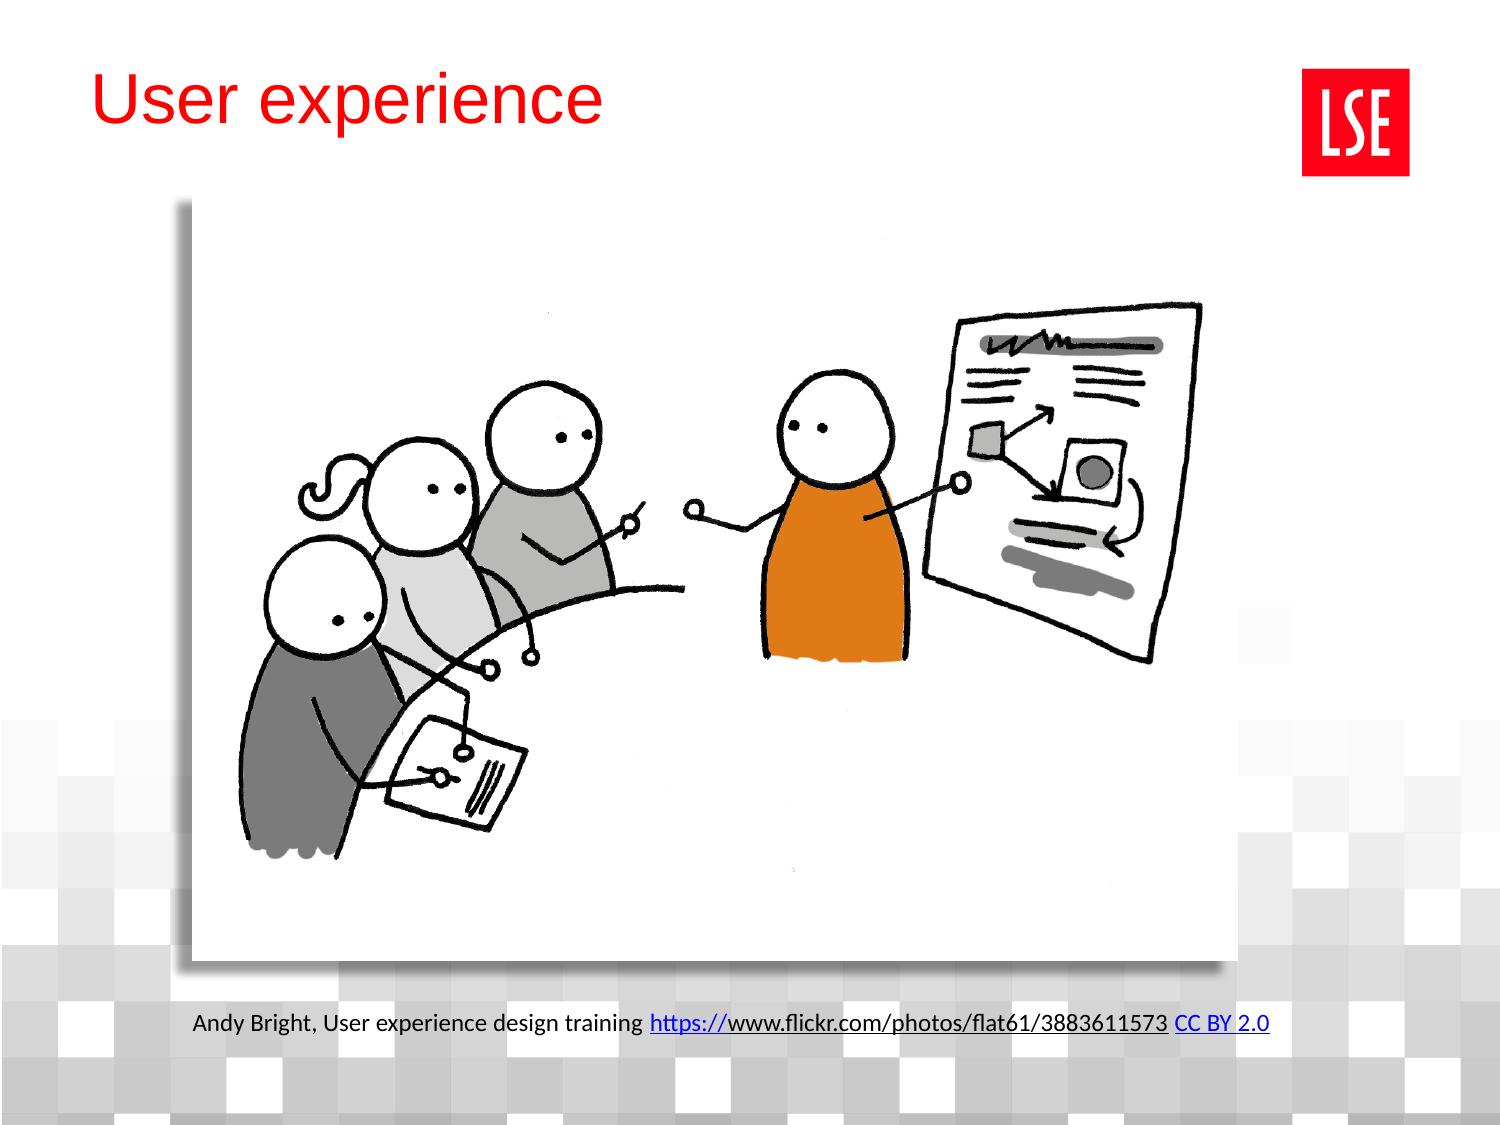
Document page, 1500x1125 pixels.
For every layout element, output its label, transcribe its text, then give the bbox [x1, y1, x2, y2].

picture [0, 0, 1500, 1125]
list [192, 188, 1239, 962]
text_box Andy Bright, User experience design training https://www.flickr.com/photos/flat61/3883611573 CC BY 2.0 [177, 998, 1305, 1079]
title User experience [75, 45, 1221, 233]
